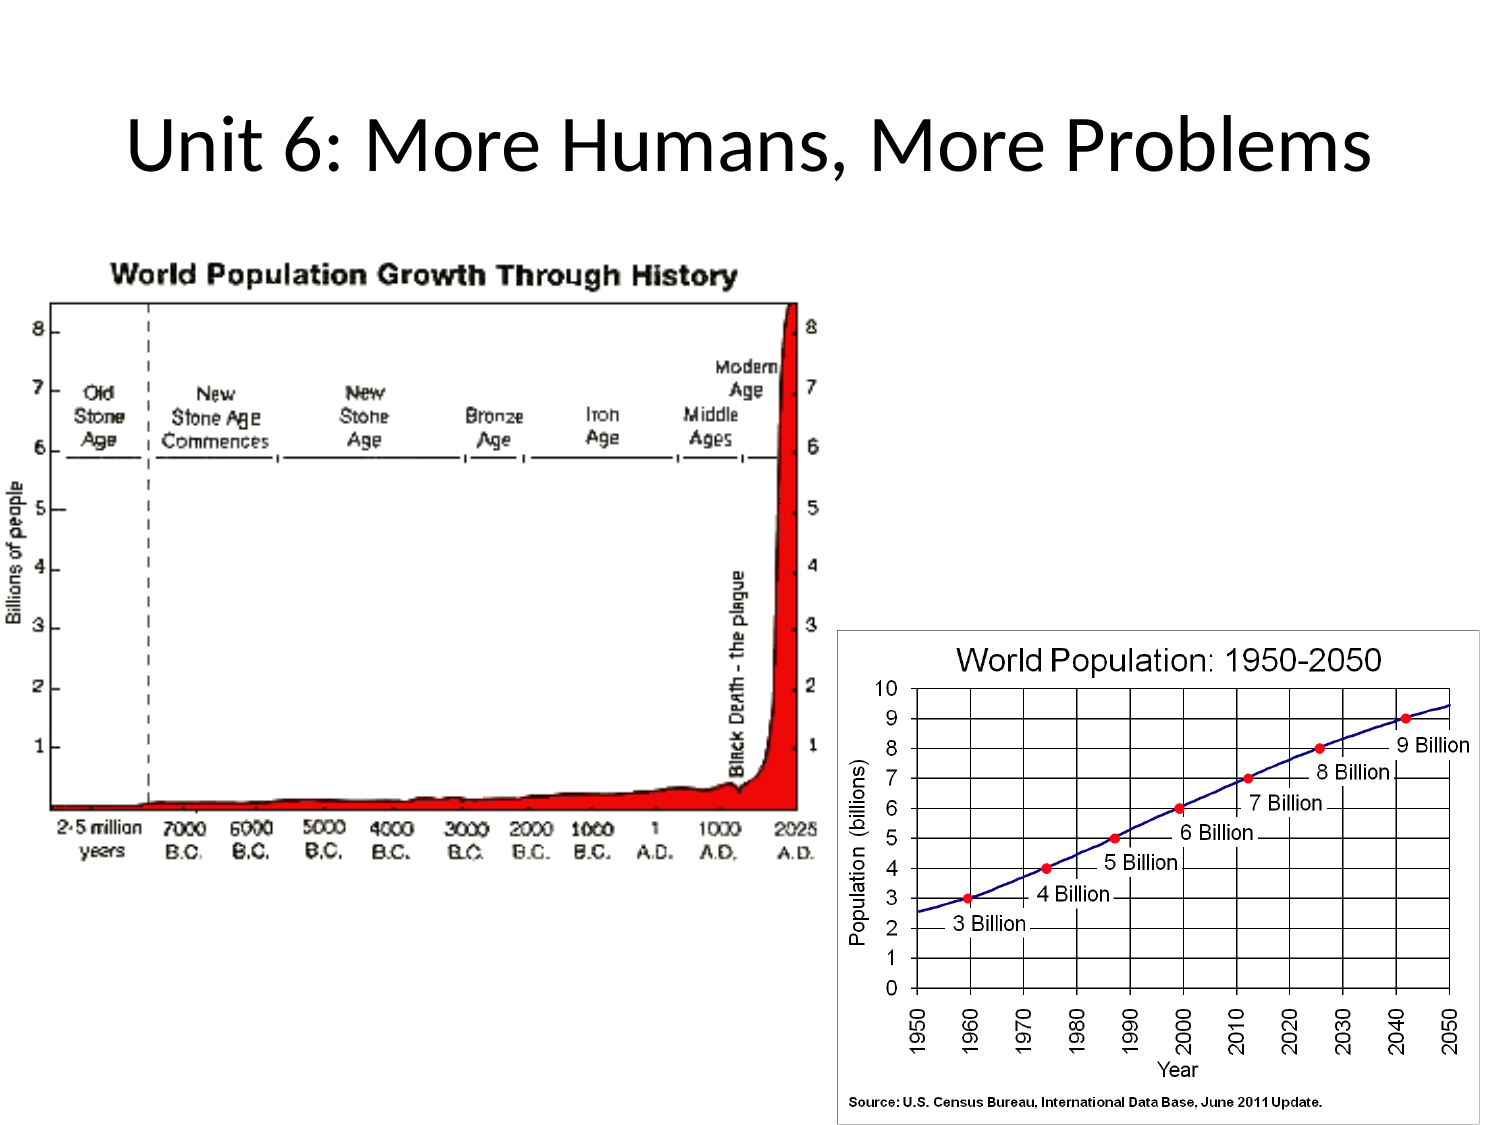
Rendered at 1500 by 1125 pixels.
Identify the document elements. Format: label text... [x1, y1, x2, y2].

picture [0, 232, 1481, 1125]
title Unit 6: More Humans, More Problems [75, 45, 1425, 233]
